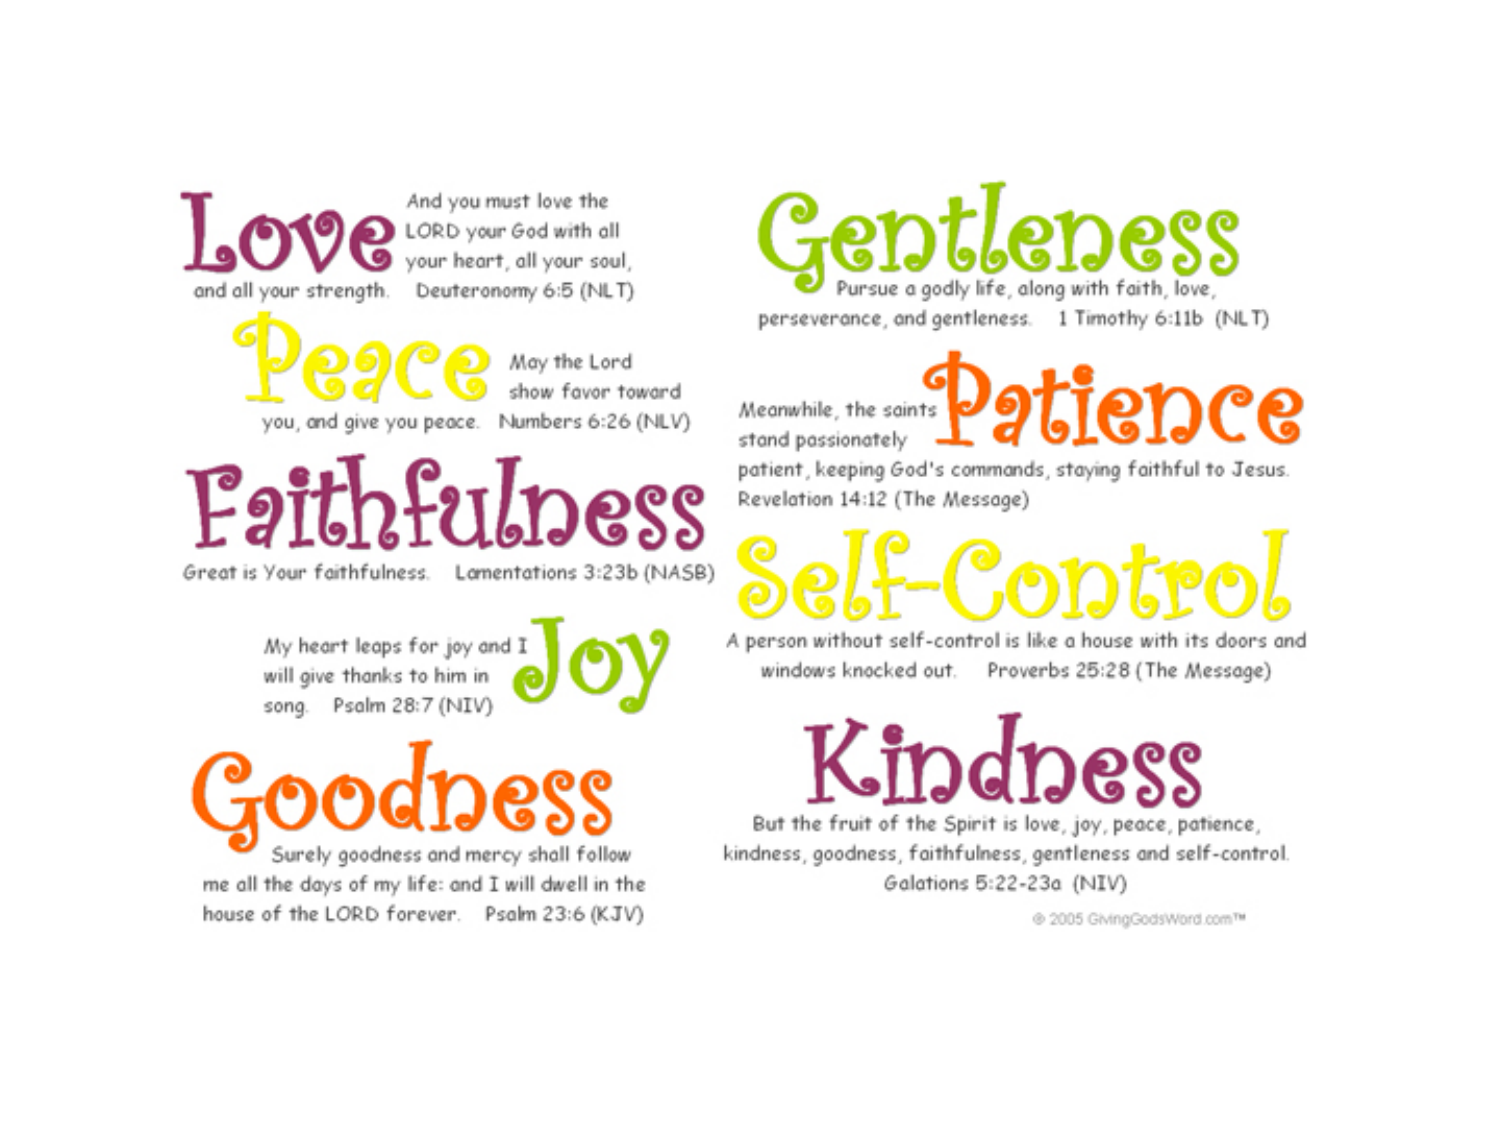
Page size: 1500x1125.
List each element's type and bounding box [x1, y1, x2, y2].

picture [124, 114, 1376, 1011]
